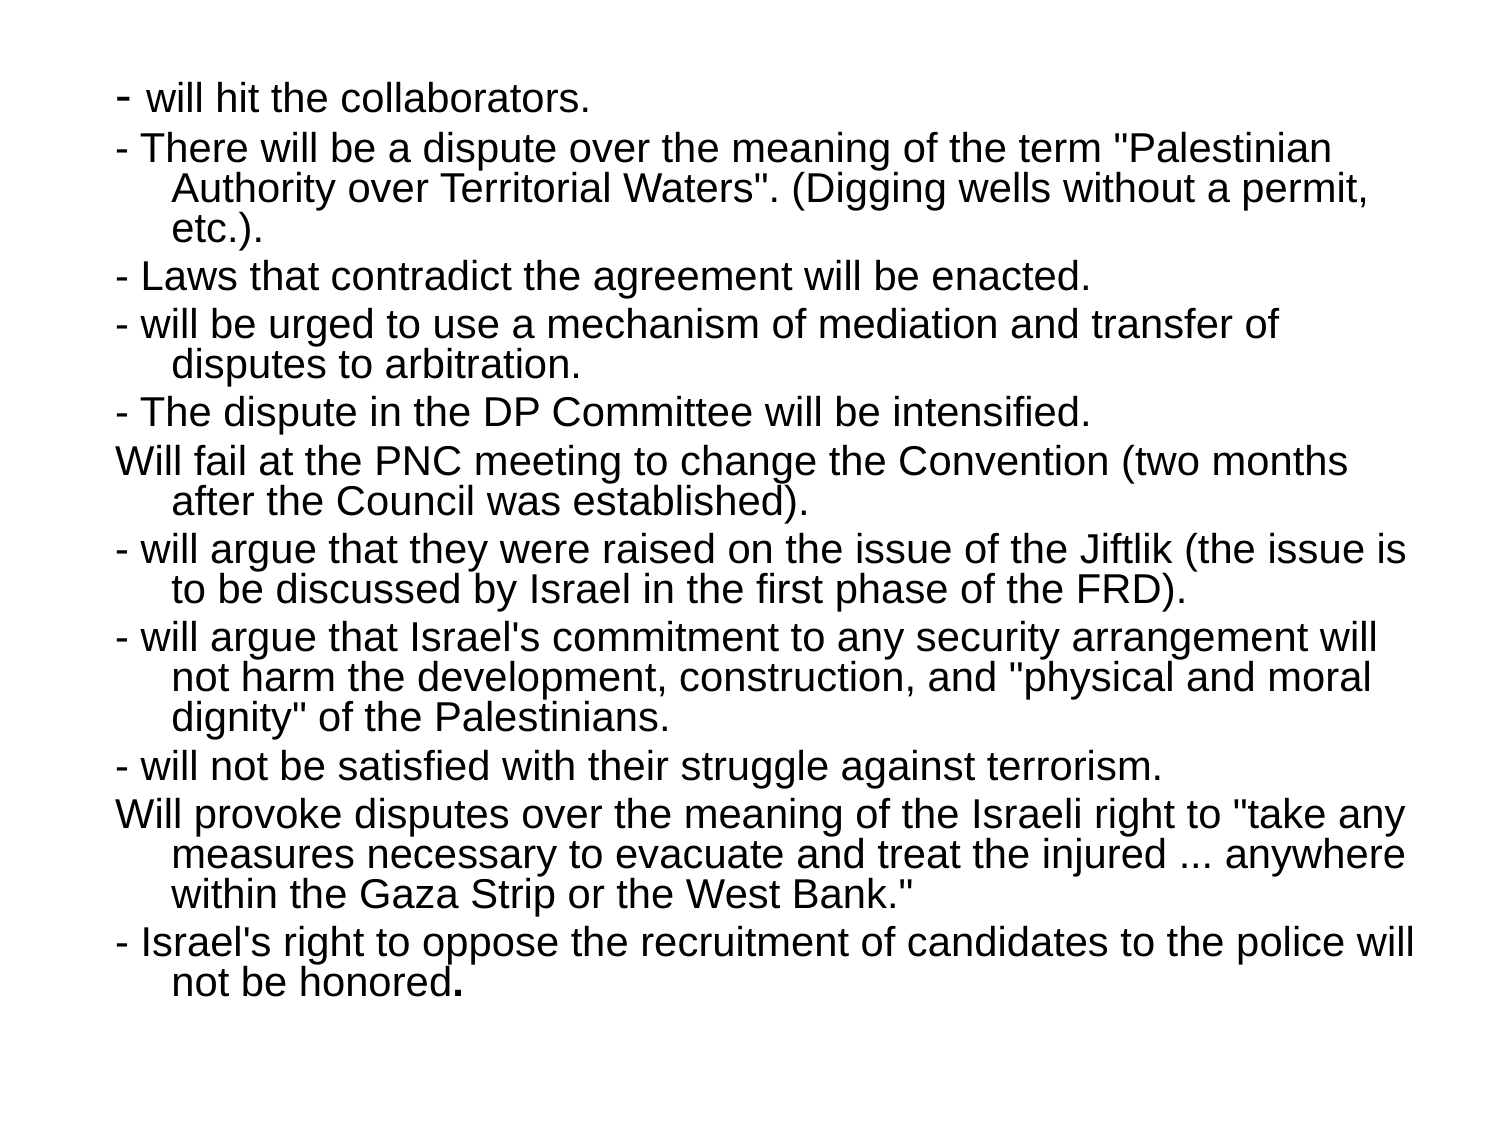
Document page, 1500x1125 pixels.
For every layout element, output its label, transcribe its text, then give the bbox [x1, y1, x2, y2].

list - will hit the collaborators. - There will be a dispute over the meaning of the term "Palestinian Authority over Territorial Waters". (Digging wells without a permit, etc.). - Laws that contradict the agreement will be enacted. - will be urged to use a mechanism of mediation and transfer of disputes to arbitration. - The dispute in the DP Committee will be intensified. Will fail at the PNC meeting to change the Convention (two months after the Council was established). - will argue that they were raised on the issue of the Jiftlik (the issue is to be discussed by Israel in the first phase of the FRD). - will argue that Israel's commitment to any security arrangement will not harm the development, construction, and "physical and moral dignity" of the Palestinians. - will not be satisfied with their struggle against terrorism. Will provoke disputes over the meaning of the Israeli right to "take any measures necessary to evacuate and treat the injured ... anywhere within the Gaza Strip or the West Bank." - Israel's right to oppose the recruitment of candidates to the police will not be honored. [100, 66, 1451, 1059]
